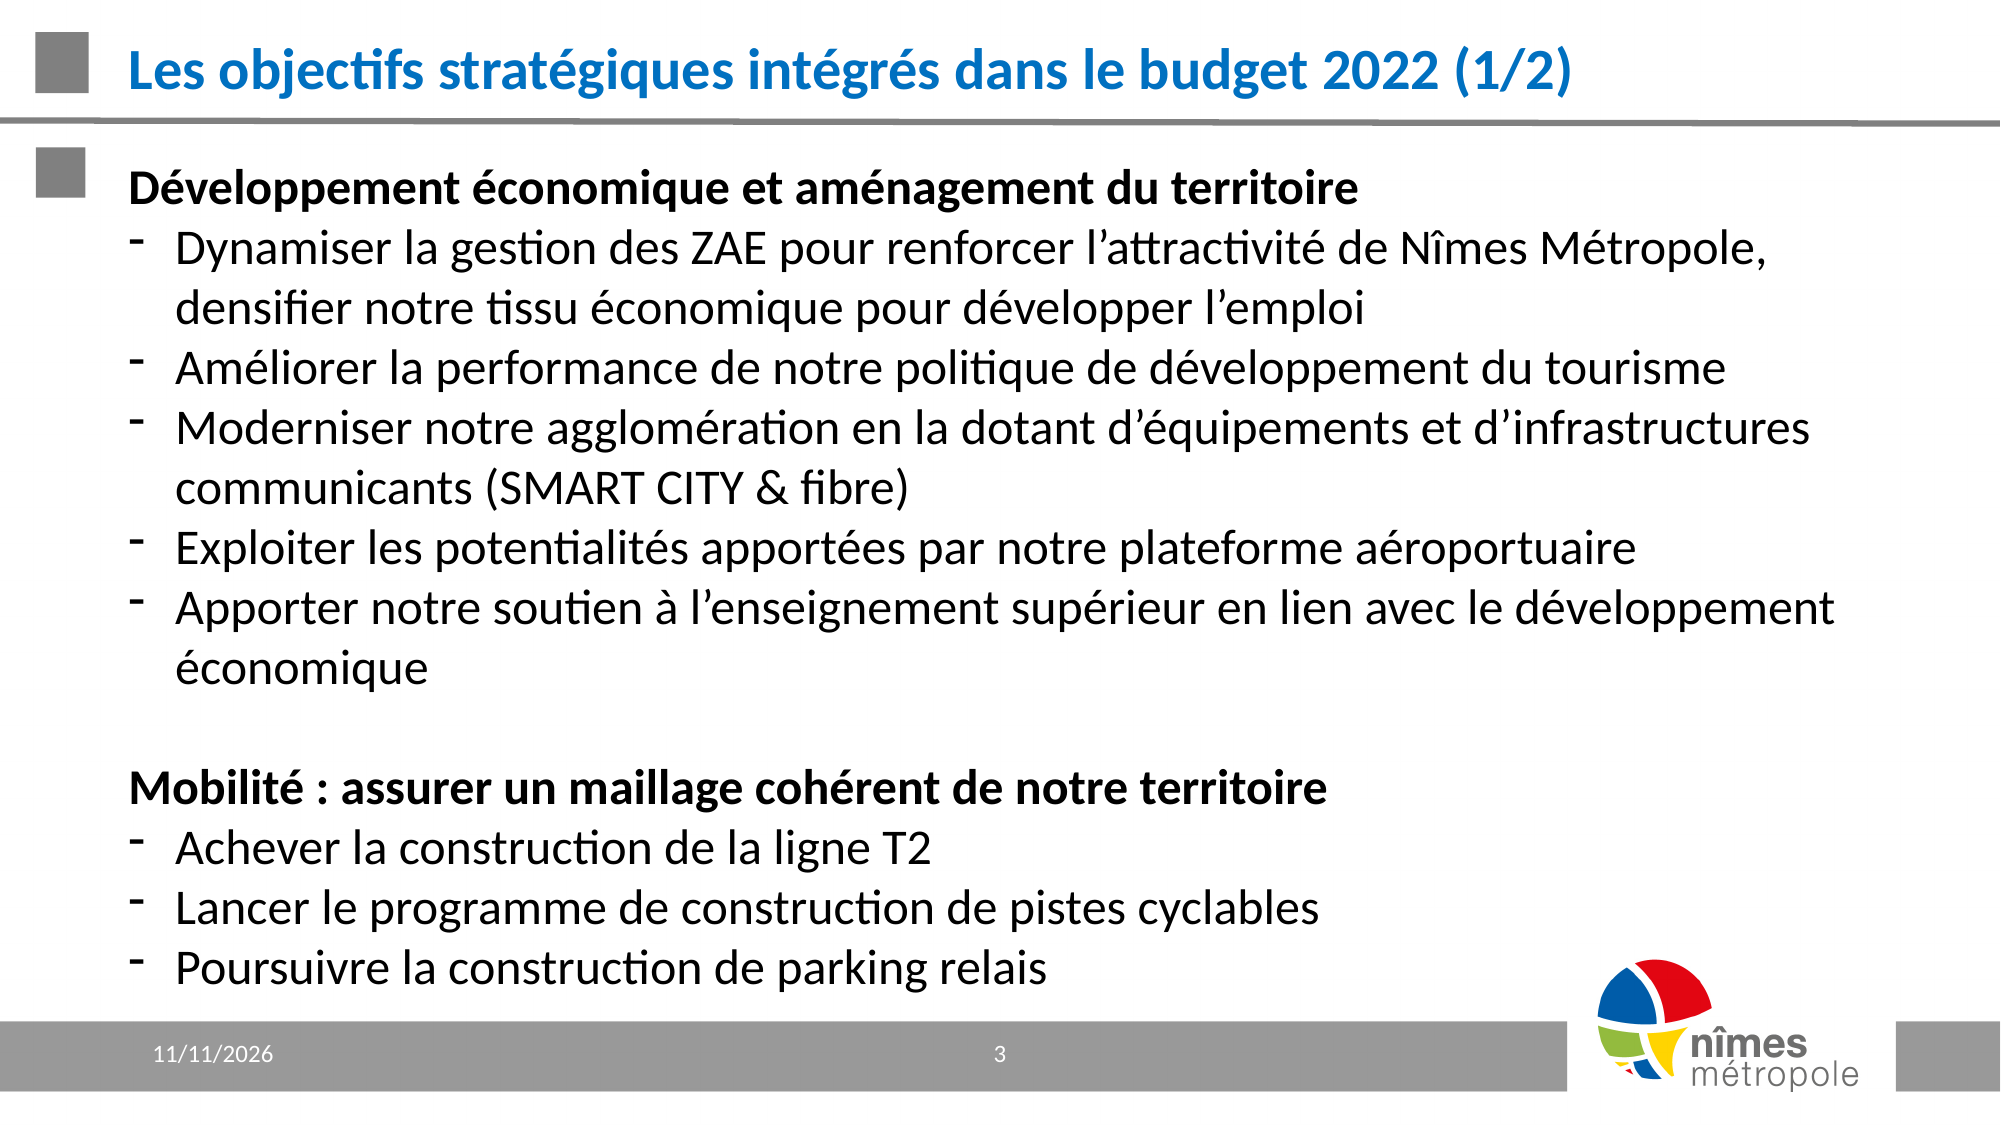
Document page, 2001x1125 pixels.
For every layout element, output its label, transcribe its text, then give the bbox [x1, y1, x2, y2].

text_box Développement économique et aménagement du territoire Dynamiser la gestion des ZAE pour renforcer l’attractivité de Nîmes Métropole, densifier notre tissu économique pour développer l’emploi Améliorer la performance de notre politique de développement du tourisme Moderniser notre agglomération en la dotant d’équipements et d’infrastructures communicants (SMART CITY & fibre) Exploiter les potentialités apportées par notre plateforme aéroportuaire Apporter notre soutien à l’enseignement supérieur en lien avec le développement économique Mobilité : assurer un maillage cohérent de notre territoire Achever la construction de la ligne T2 Lancer le programme de construction de pistes cyclables Poursuivre la construction de parking relais [113, 147, 1920, 1125]
picture [0, 0, 2001, 1125]
text_box [35, 146, 86, 199]
text_box Les objectifs stratégiques intégrés dans le budget 2022 (1/2) [113, 31, 1876, 103]
